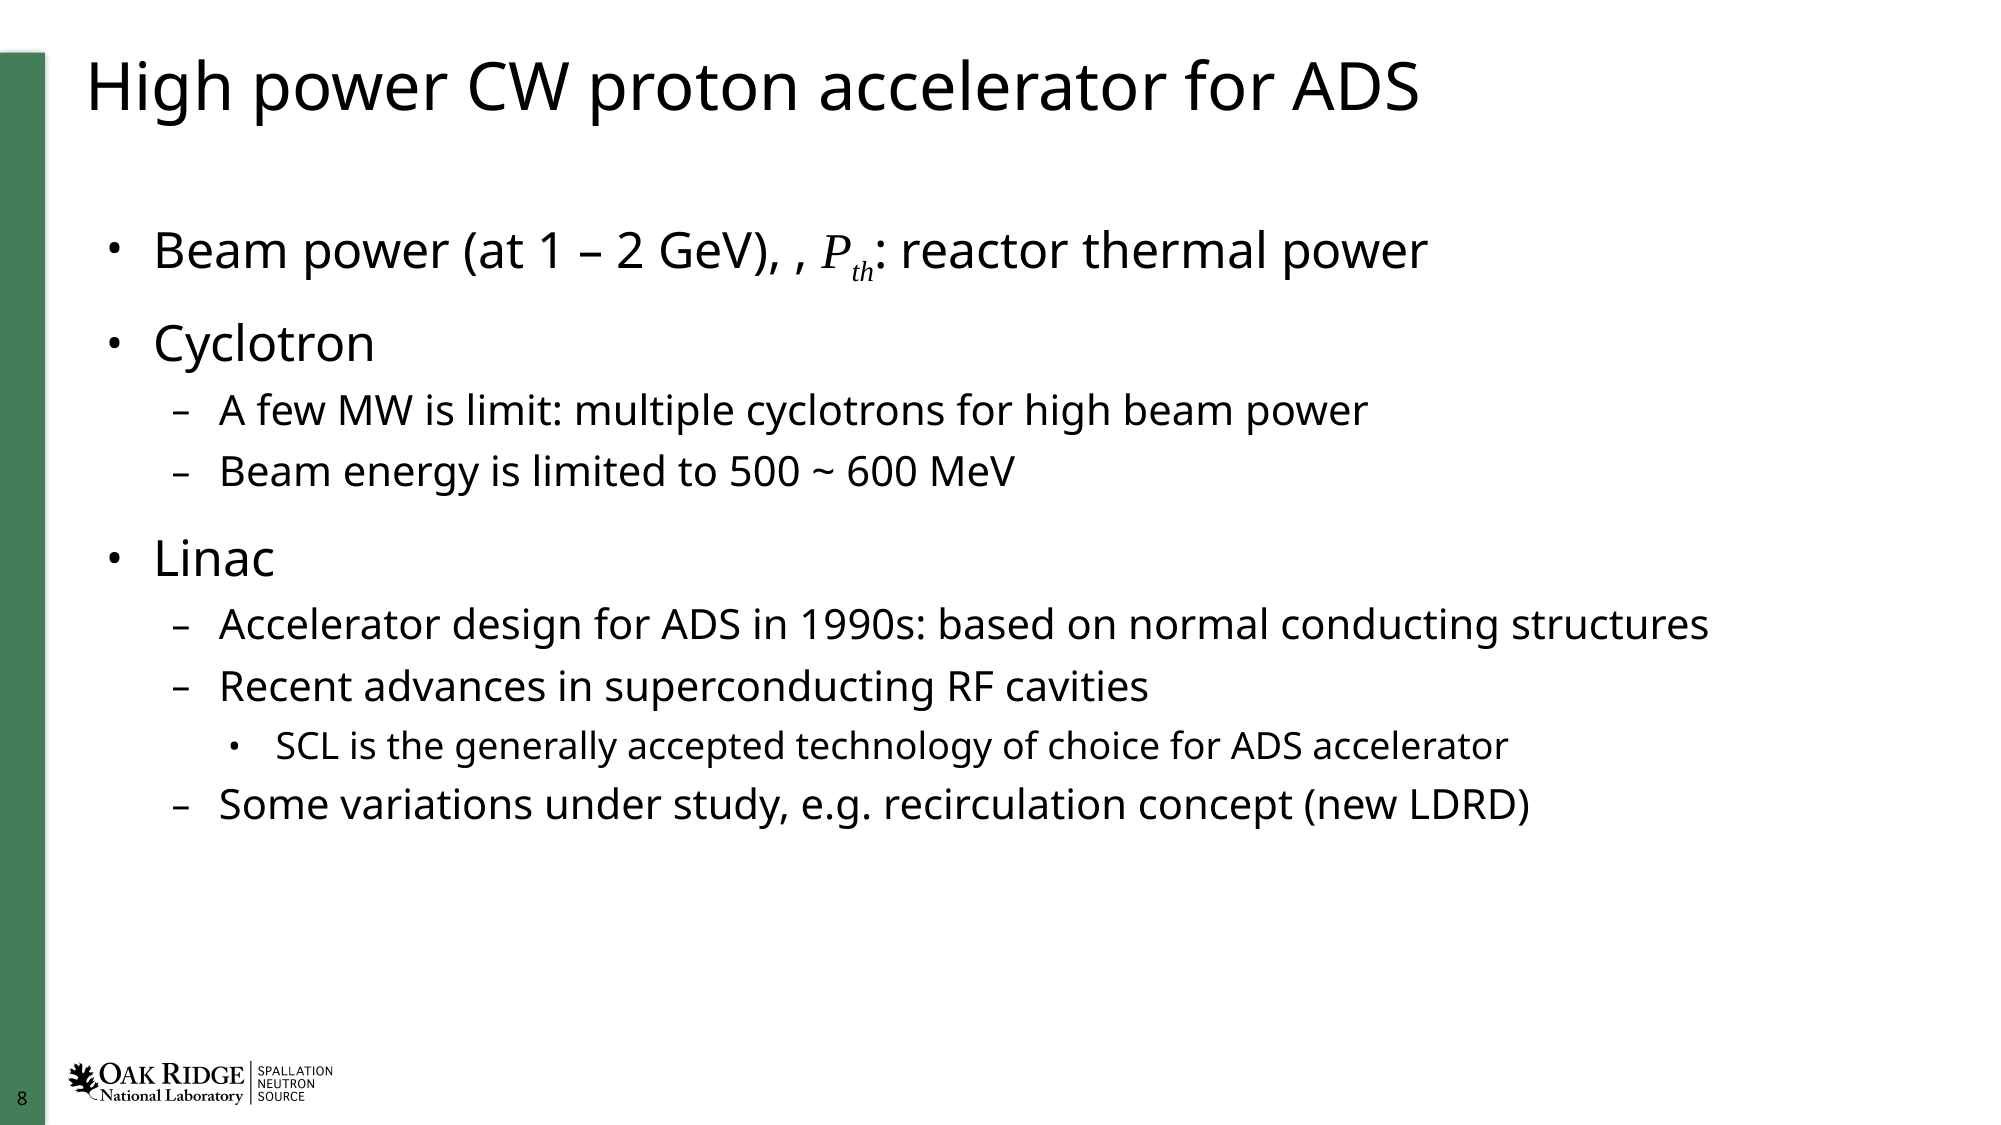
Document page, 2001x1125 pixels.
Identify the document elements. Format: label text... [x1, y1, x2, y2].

title High power CW proton accelerator for ADS [70, 44, 1946, 134]
picture [66, 1058, 334, 1108]
